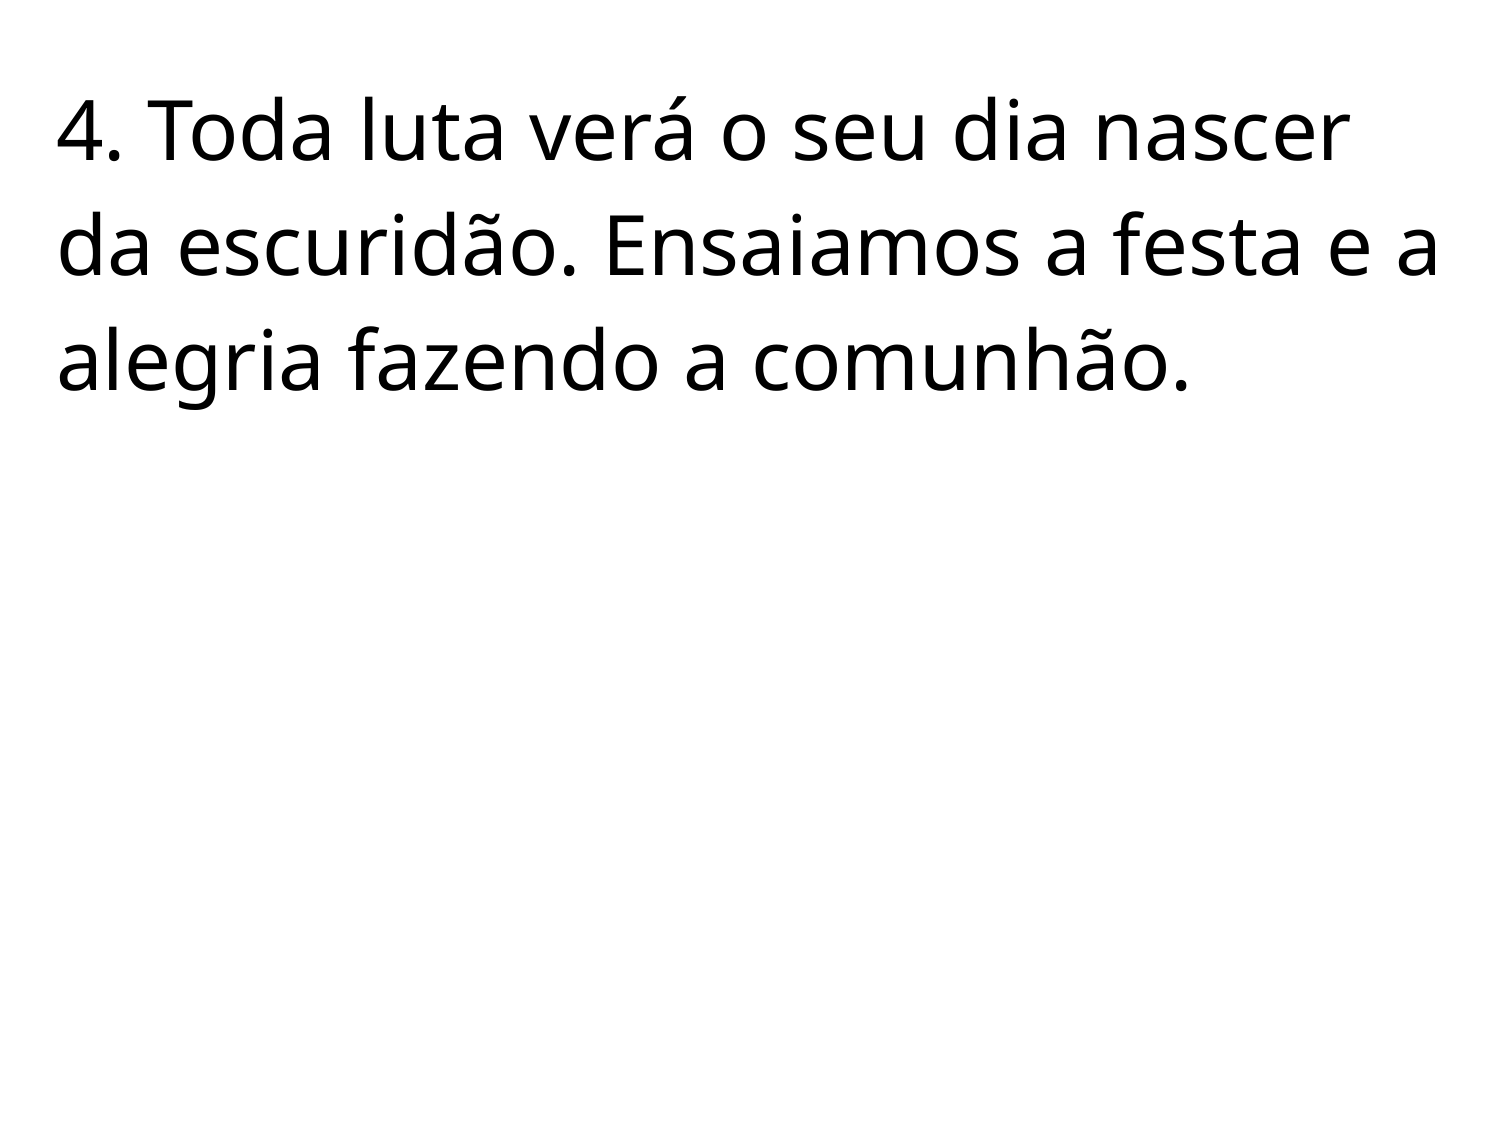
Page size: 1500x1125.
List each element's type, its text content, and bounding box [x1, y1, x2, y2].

list 4. Toda luta verá o seu dia nascer da escuridão. Ensaiamos a festa e a alegria fazendo a comunhão. [41, 54, 1471, 1005]
